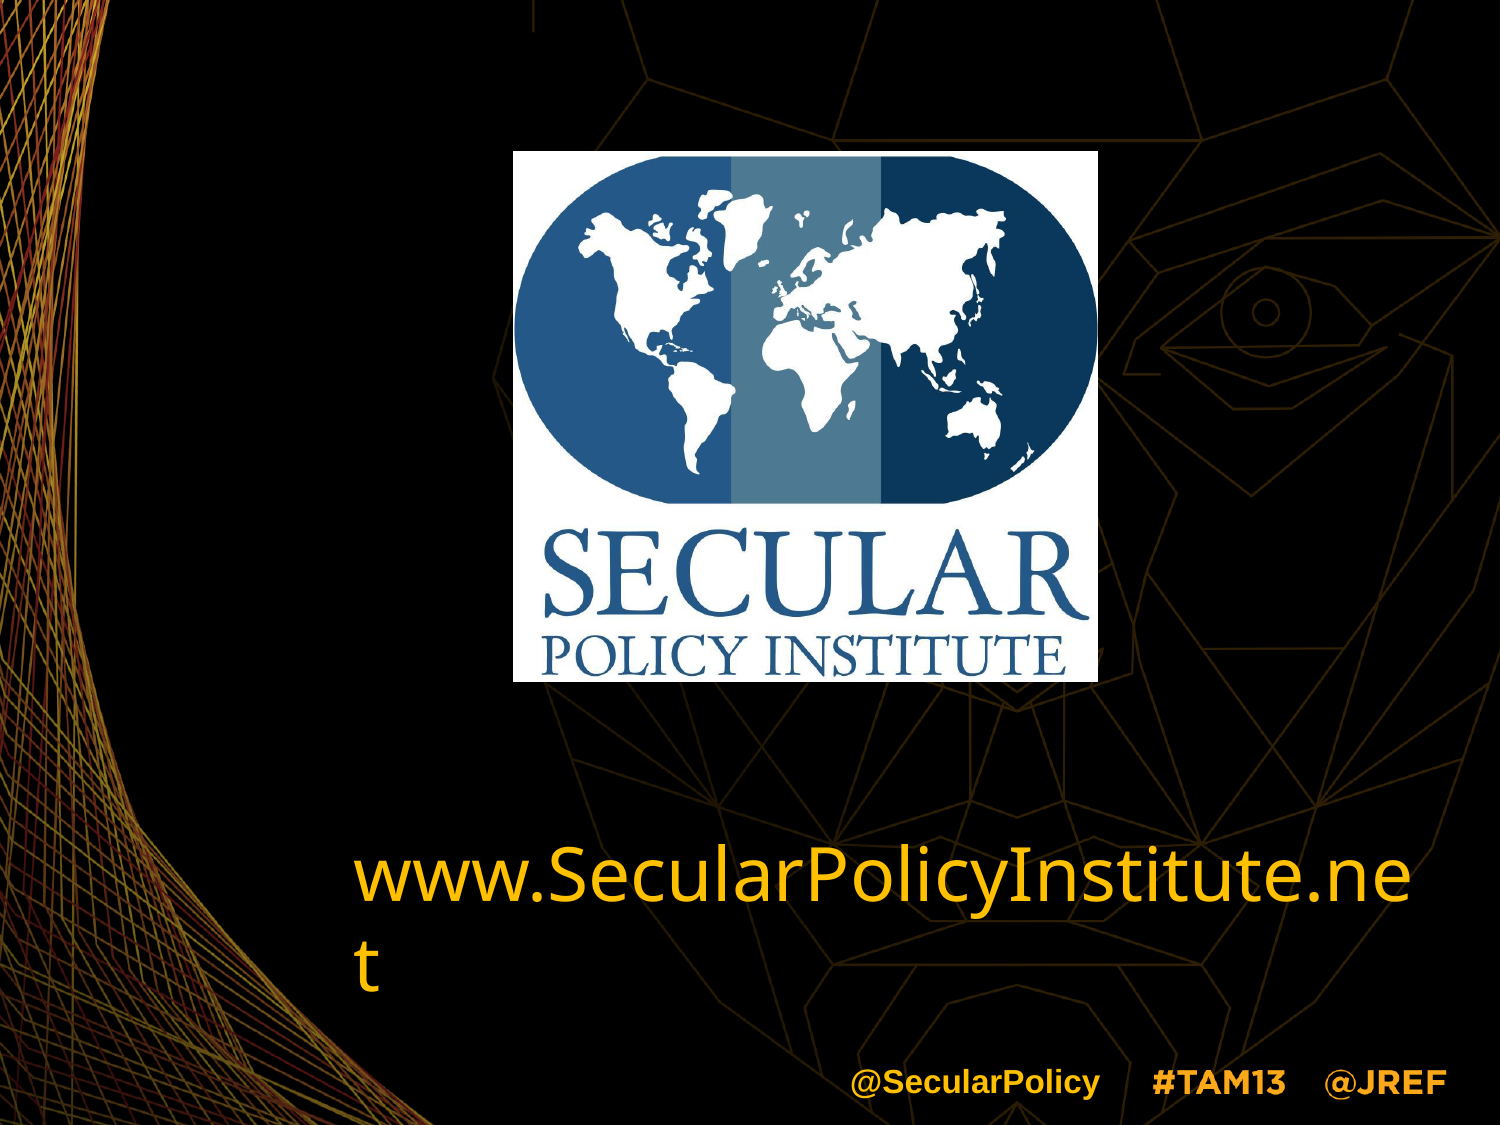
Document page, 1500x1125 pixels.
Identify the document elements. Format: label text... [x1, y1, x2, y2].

text_box www.SecularPolicyInstitute.net [338, 819, 1455, 925]
picture [0, 0, 1500, 1125]
